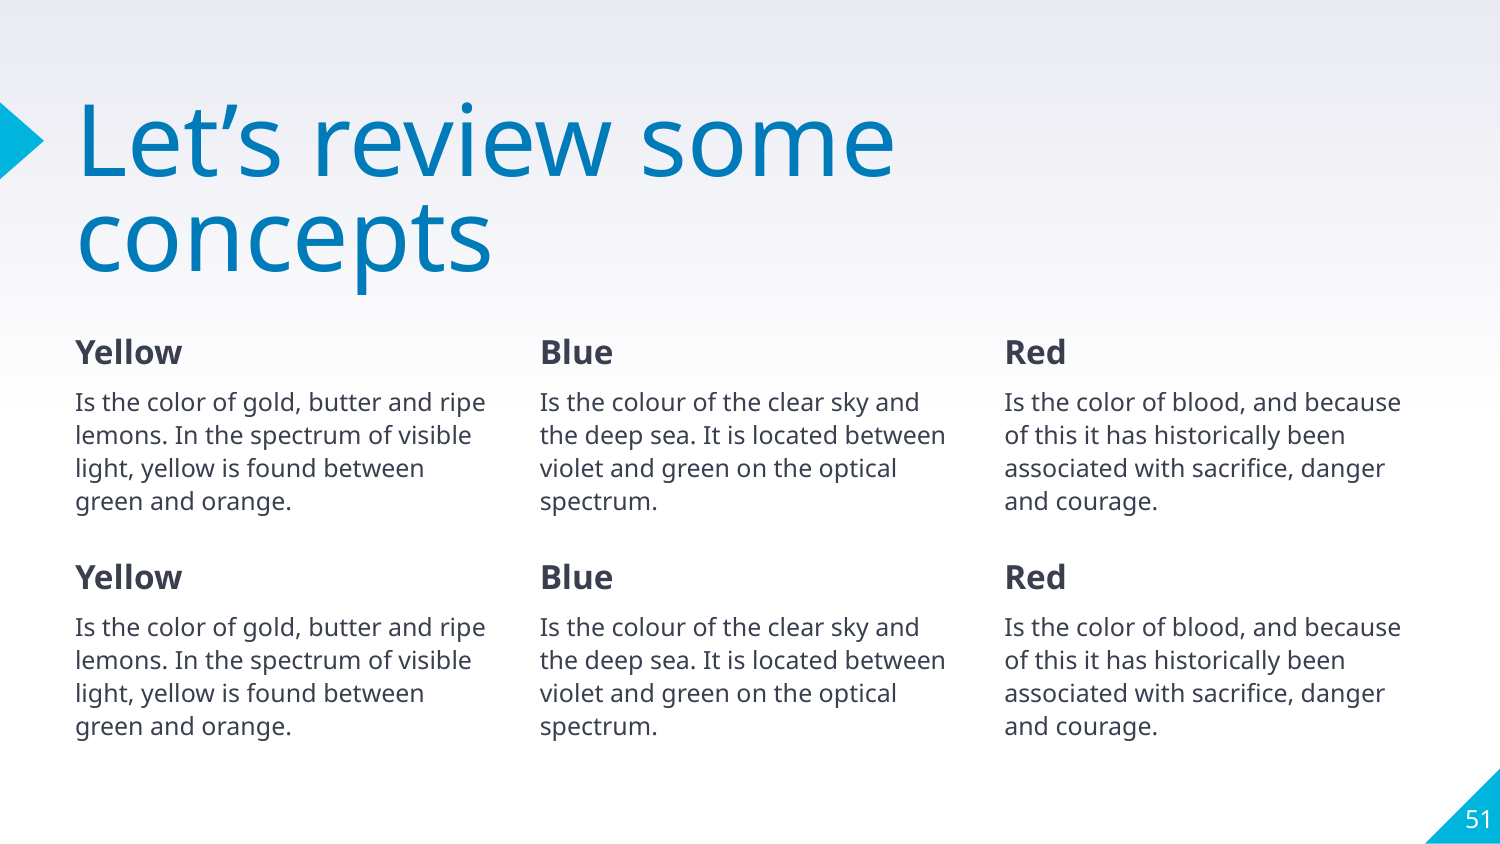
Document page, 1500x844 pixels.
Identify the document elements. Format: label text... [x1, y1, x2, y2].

list Blue Is the colour of the clear sky and the deep sea. It is located between violet and green on the optical spectrum. [539, 552, 961, 774]
list Yellow Is the color of gold, butter and ripe lemons. In the spectrum of visible light, yellow is found between green and orange. [75, 327, 496, 549]
list Red Is the color of blood, and because of this it has historically been associated with sacrifice, danger and courage. [1004, 552, 1425, 774]
list Blue Is the colour of the clear sky and the deep sea. It is located between violet and green on the optical spectrum. [539, 327, 961, 549]
list Red Is the color of blood, and because of this it has historically been associated with sacrifice, danger and courage. [1004, 327, 1425, 549]
title Let’s review some concepts [75, 99, 1001, 277]
list Yellow Is the color of gold, butter and ripe lemons. In the spectrum of visible light, yellow is found between green and orange. [75, 552, 496, 774]
slide_number 51 [1418, 760, 1494, 838]
